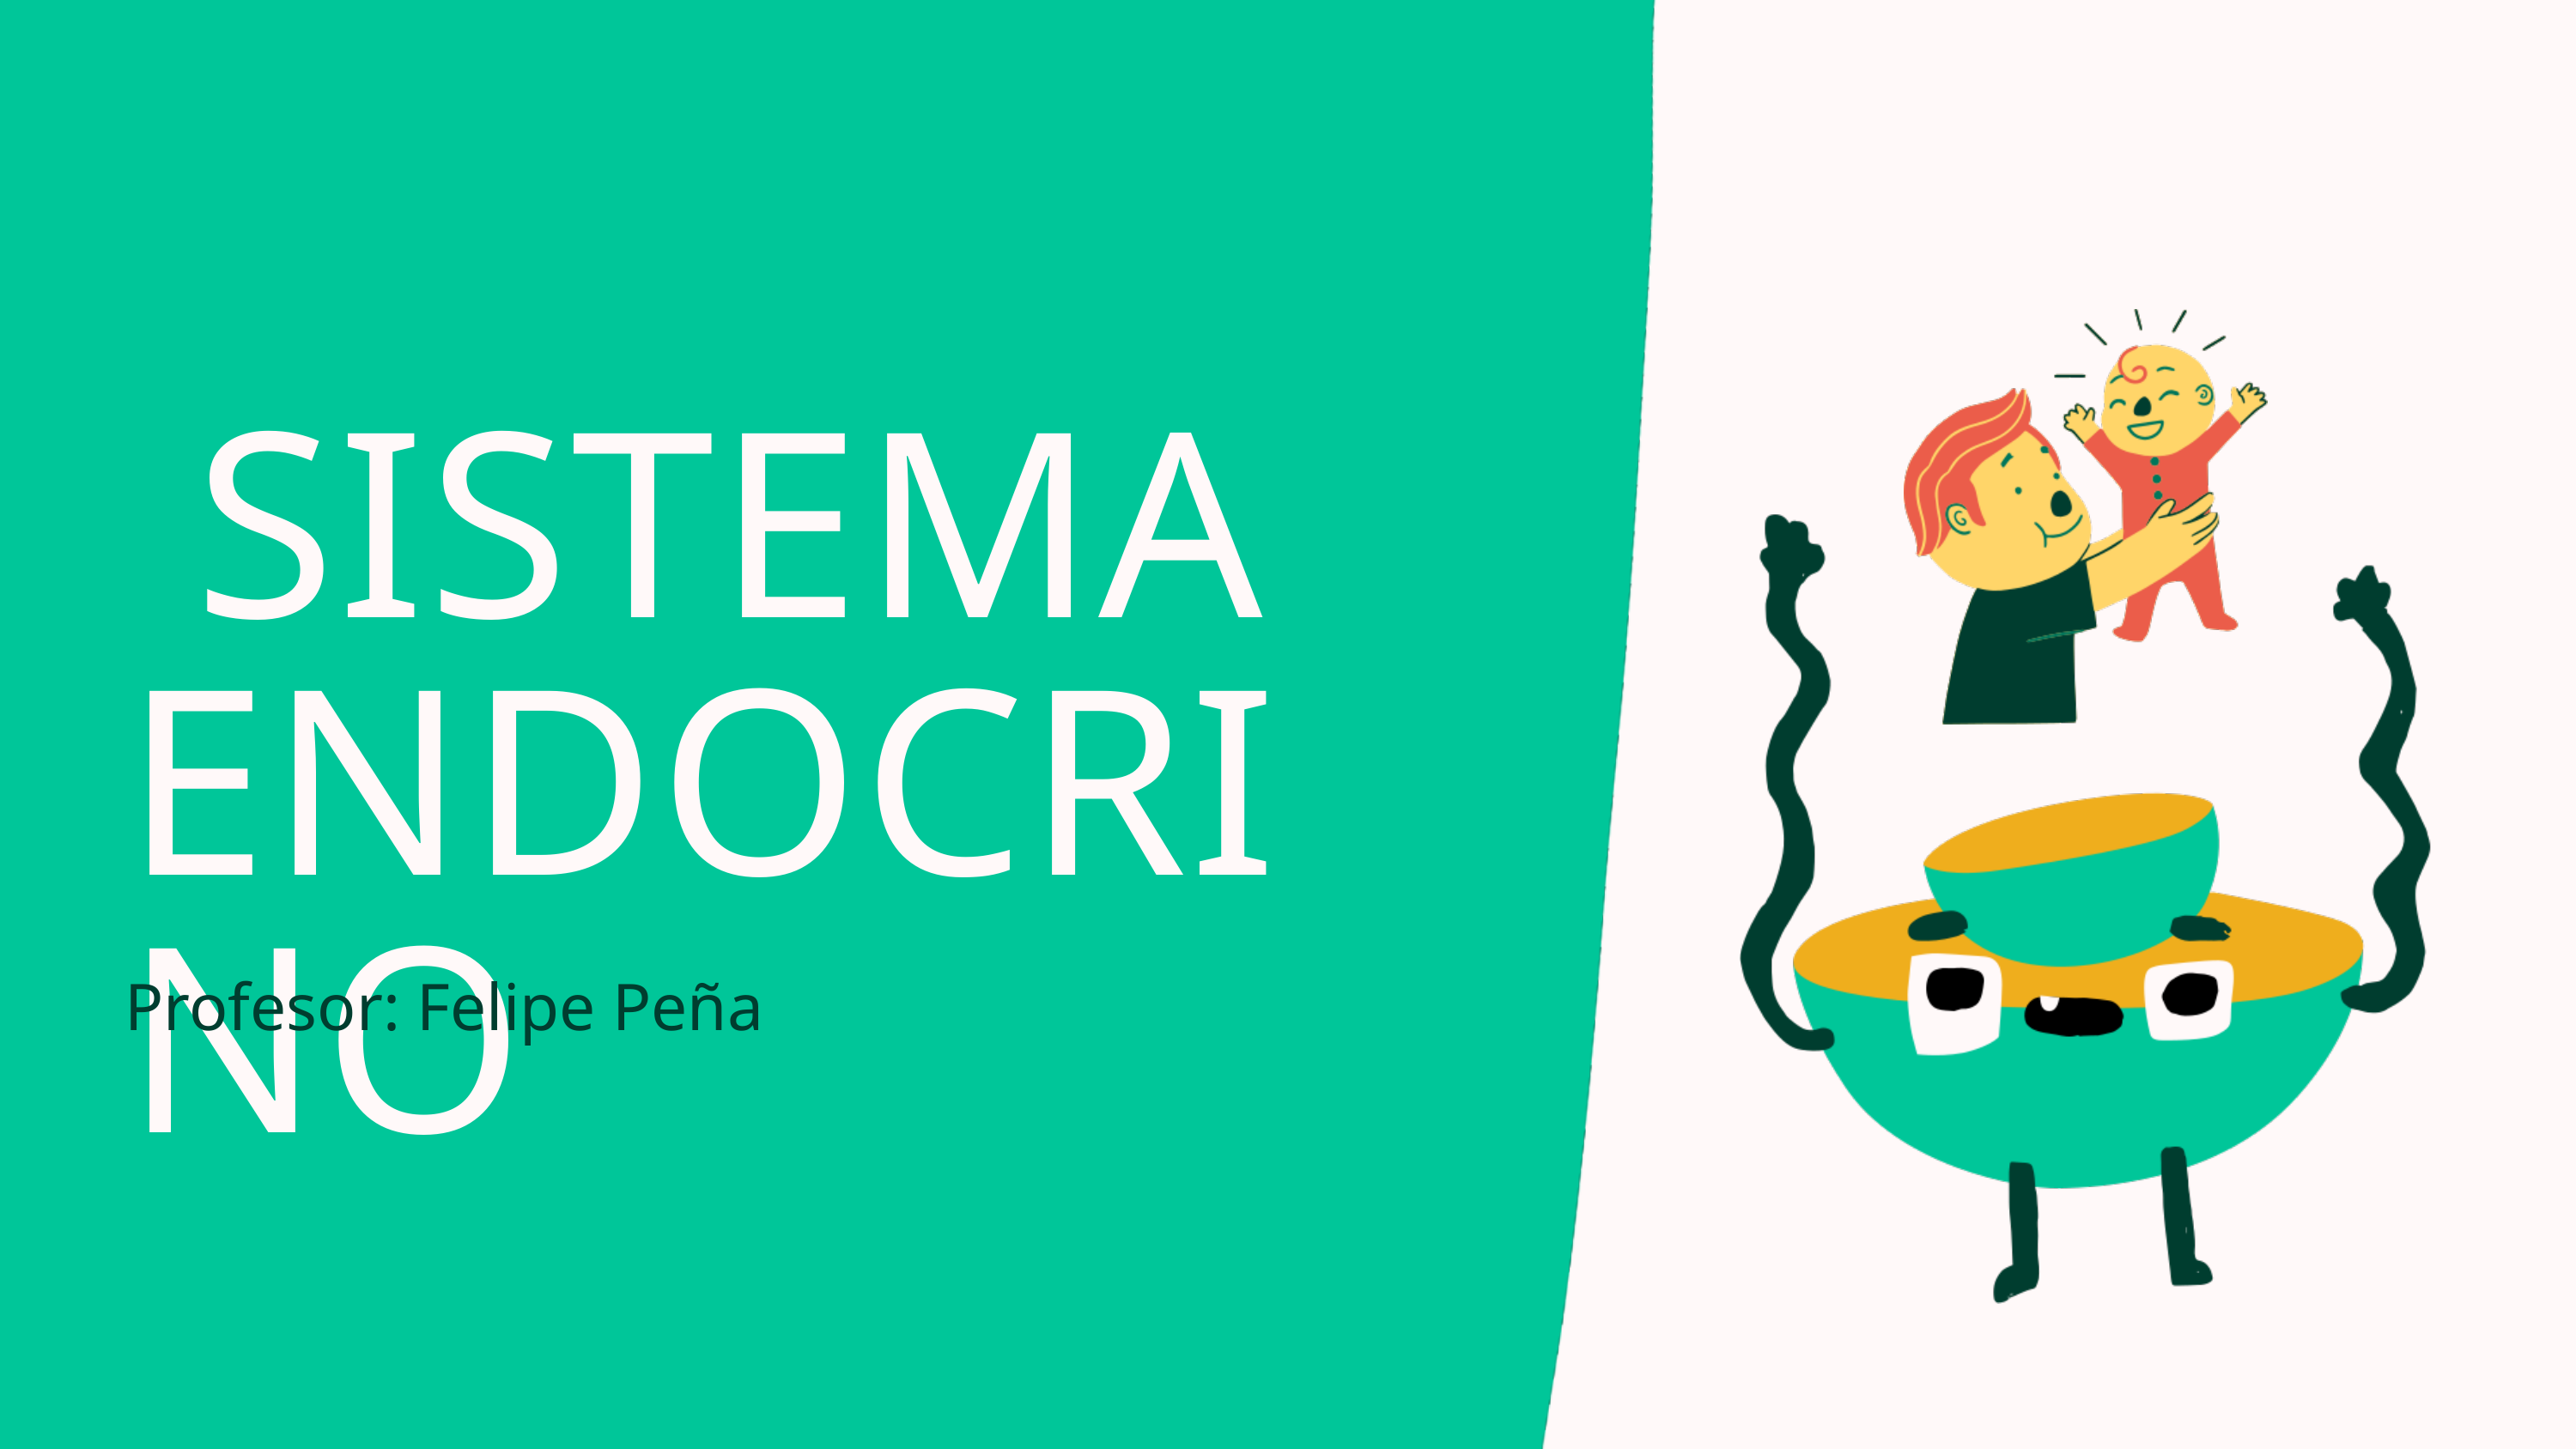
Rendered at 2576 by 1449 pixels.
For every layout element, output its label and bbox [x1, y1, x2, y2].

text_box [125, 397, 1476, 1052]
picture [1176, 0, 2576, 1449]
